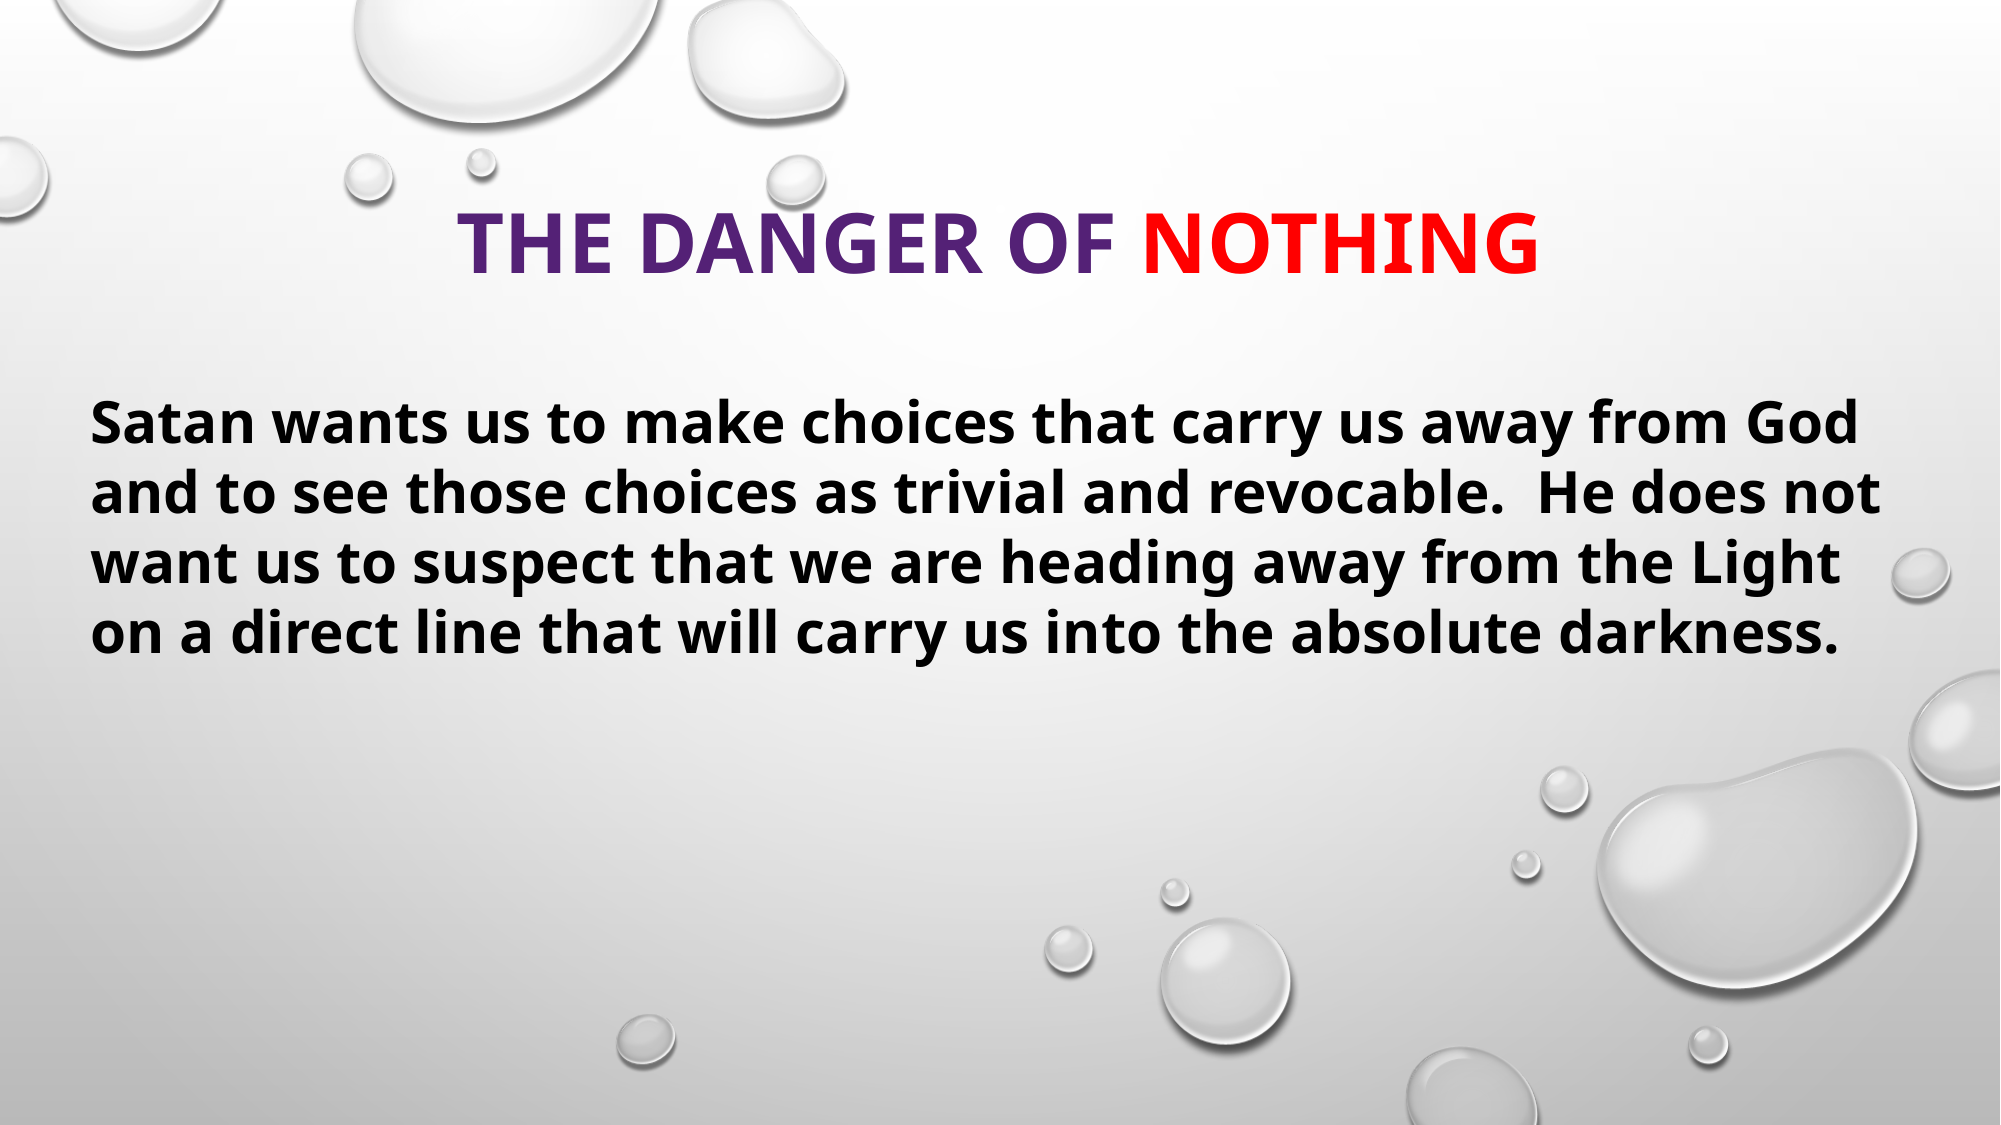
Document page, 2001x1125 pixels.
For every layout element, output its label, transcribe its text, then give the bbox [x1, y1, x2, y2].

text_box Satan wants us to make choices that carry us away from God and to see those choices as trivial and revocable. He does not want us to suspect that we are heading away from the Light on a direct line that will carry us into the absolute darkness. [75, 378, 1925, 673]
title The Danger of Nothing [52, 94, 1948, 299]
picture [0, 0, 2000, 1125]
